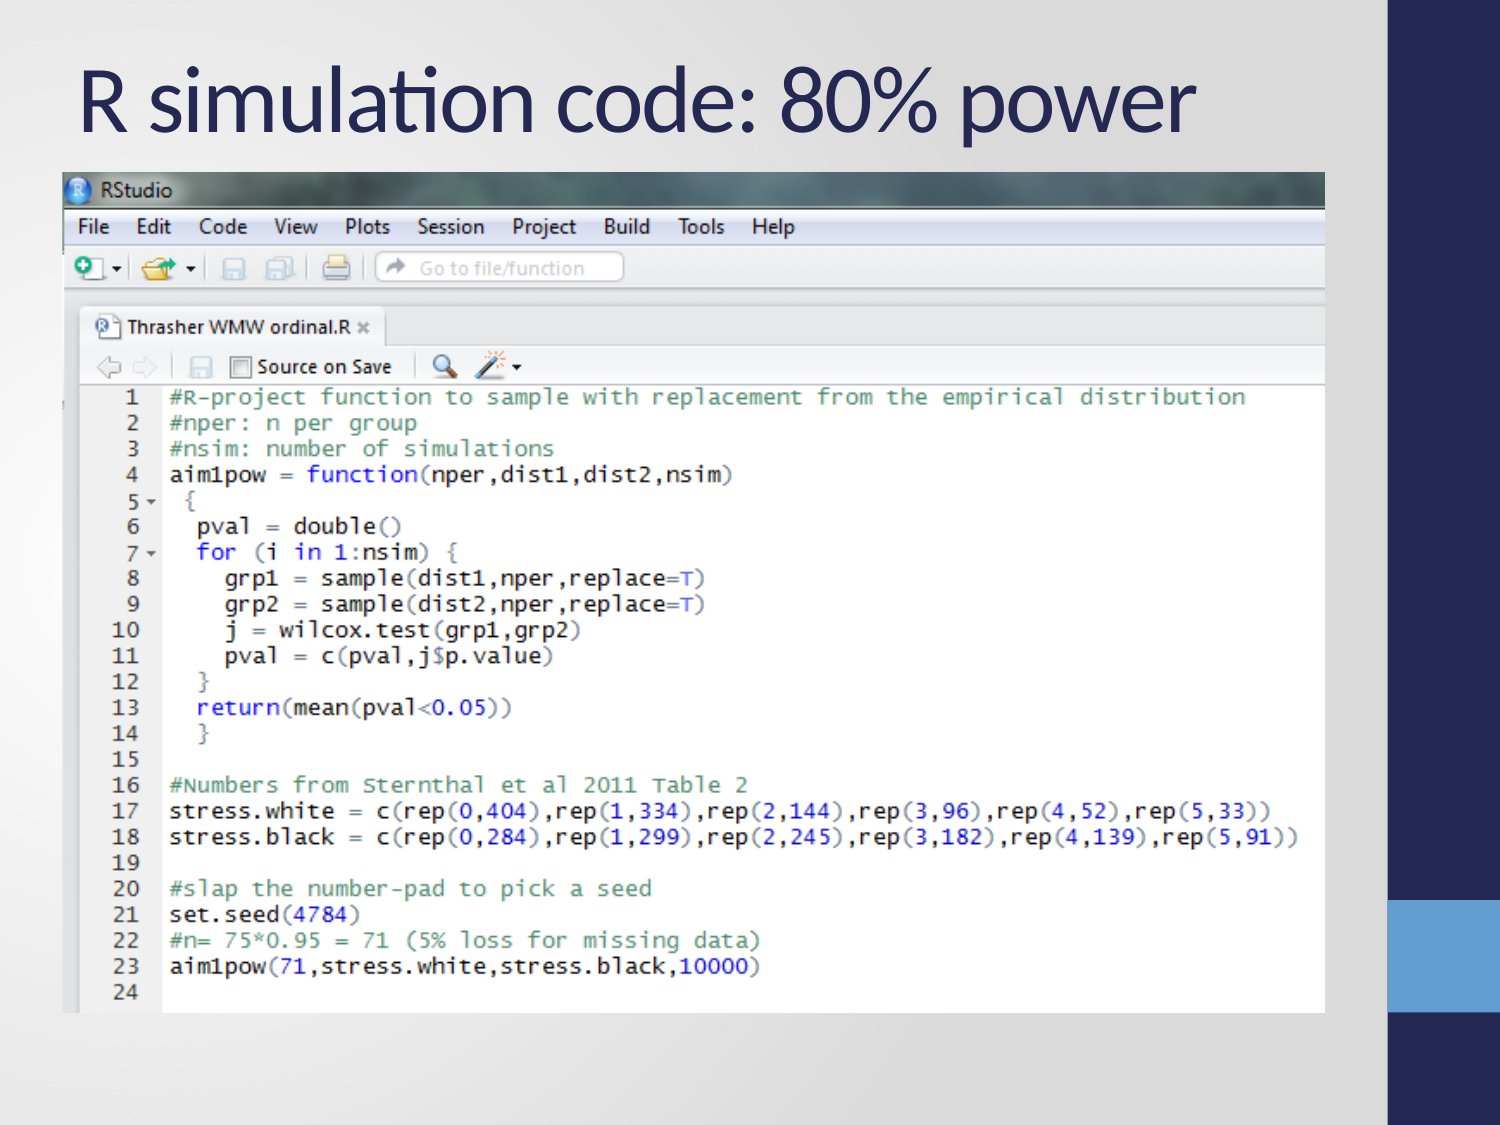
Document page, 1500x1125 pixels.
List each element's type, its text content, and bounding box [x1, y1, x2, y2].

title R simulation code: 80% power [62, 0, 1313, 169]
picture [61, 172, 1326, 1013]
